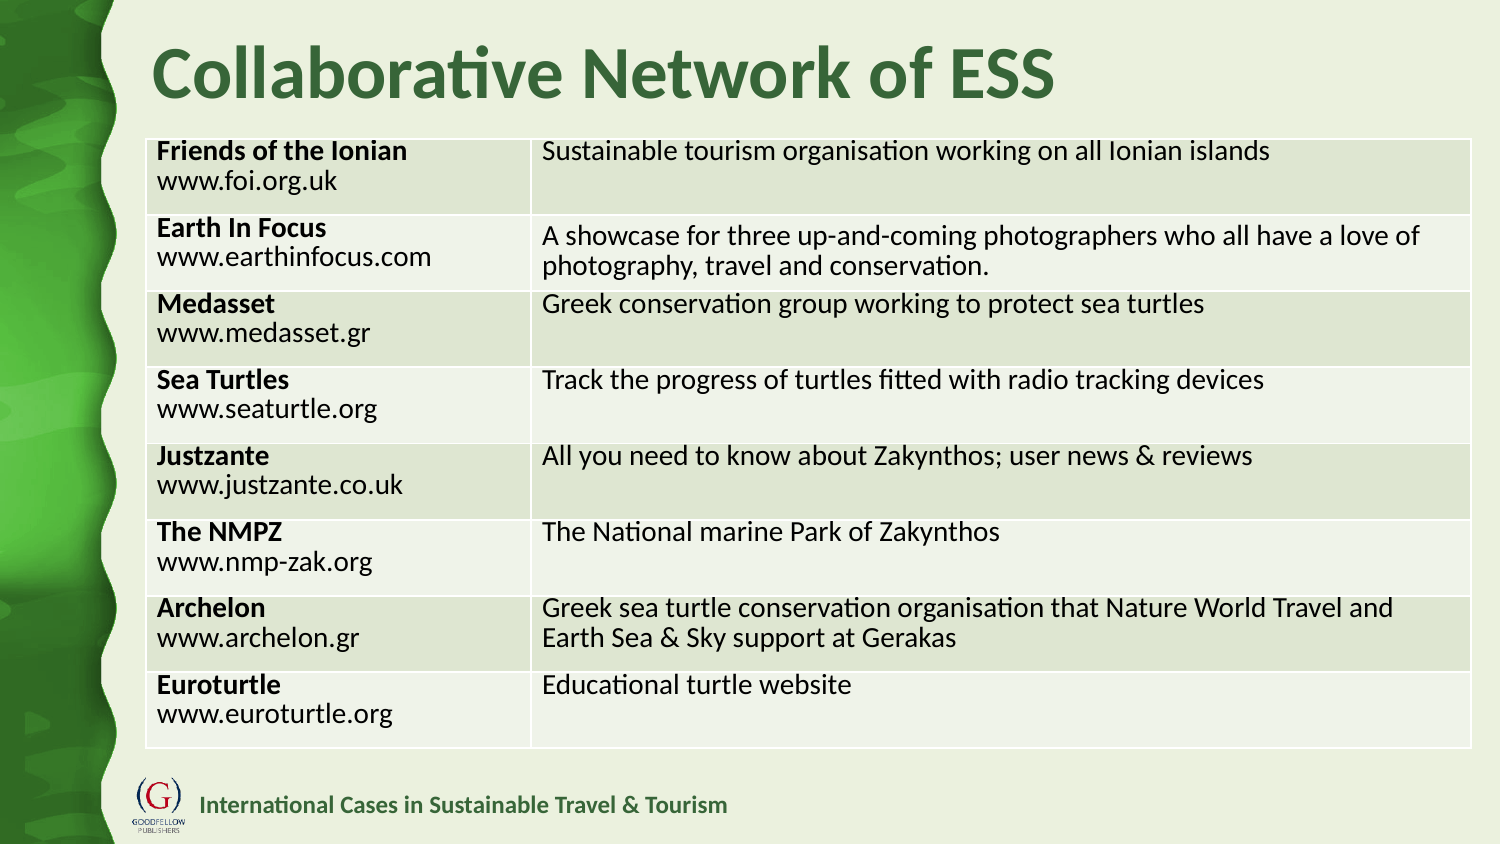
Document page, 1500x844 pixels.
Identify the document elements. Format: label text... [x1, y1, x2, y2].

picture [0, 0, 185, 844]
table_cell Euroturtle www.euroturtle.org [147, 673, 530, 747]
table_cell Archelon www.archelon.gr [147, 597, 530, 671]
table_cell Greek sea turtle conservation organisation that Nature World Travel and Earth Sea & Sky support at Gerakas [532, 597, 1470, 671]
table_cell Sea Turtles www.seaturtle.org [147, 368, 530, 443]
table_cell Justzante www.justzante.co.uk [147, 444, 530, 519]
table_cell The National marine Park of Zakynthos [532, 521, 1470, 595]
table_cell A showcase for three up-and-coming photographers who all have a love of photography, travel and conservation. [532, 216, 1470, 290]
table_header Sustainable tourism organisation working on all Ionian islands [532, 140, 1470, 214]
title Collaborative Network of ESS [137, 28, 1450, 110]
table_cell Greek conservation group working to protect sea turtles [532, 292, 1470, 366]
table_cell Earth In Focus www.earthinfocus.com [147, 216, 530, 290]
table_cell All you need to know about Zakynthos; user news & reviews [532, 444, 1470, 519]
table_cell Track the progress of turtles fitted with radio tracking devices [532, 368, 1470, 443]
table_cell Educational turtle website [532, 673, 1470, 747]
table_cell The NMPZ www.nmp-zak.org [147, 521, 530, 595]
table_header Friends of the Ionian www.foi.org.uk [147, 140, 530, 214]
table_cell Medasset www.medasset.gr [147, 292, 530, 366]
